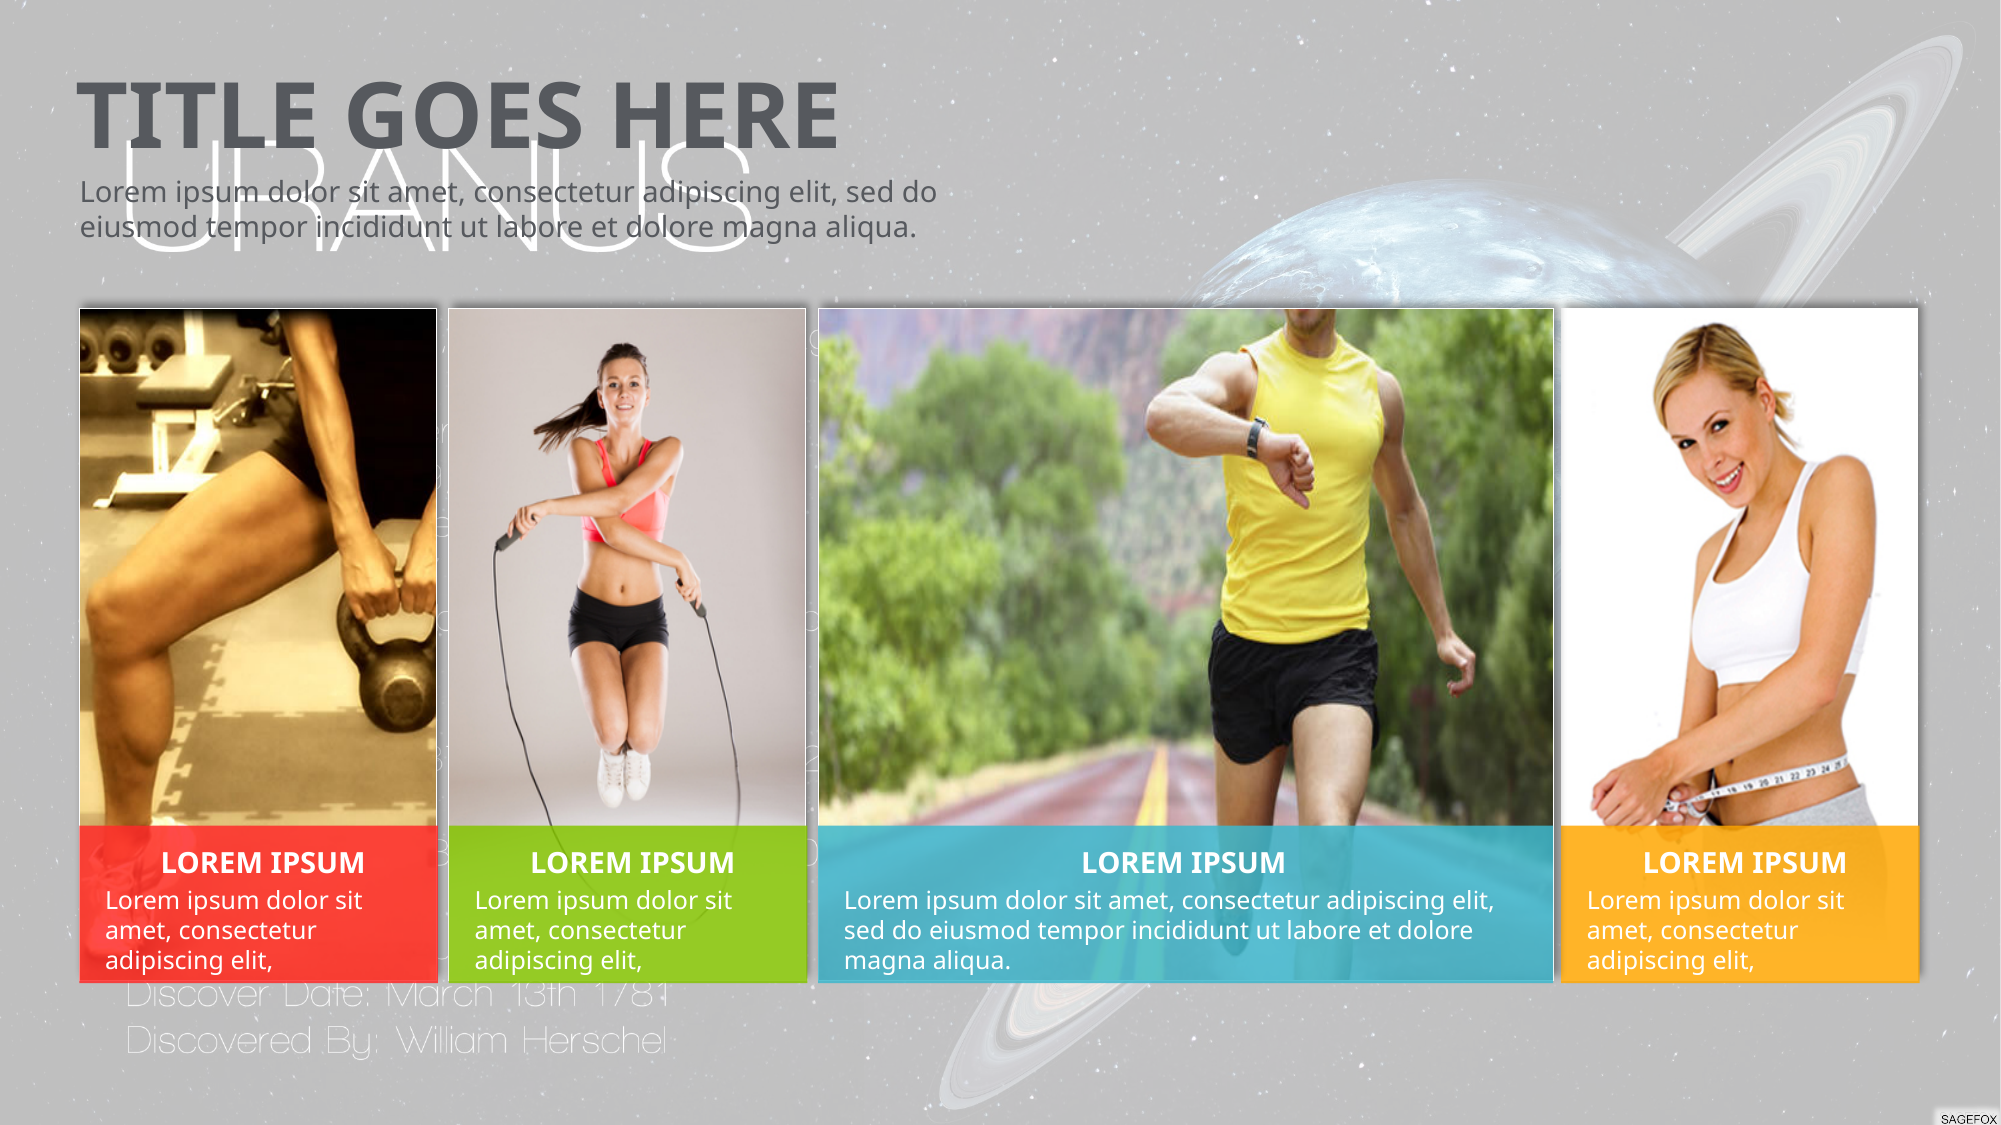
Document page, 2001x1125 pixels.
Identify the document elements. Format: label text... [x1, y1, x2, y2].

text_box LOREM IPSUM Lorem ipsum dolor sit amet, consectetur adipiscing elit, [1572, 837, 1918, 982]
text_box [817, 824, 1554, 984]
text_box [78, 308, 437, 824]
text_box LOREM IPSUM Lorem ipsum dolor sit amet, consectetur adipiscing elit, [90, 837, 437, 982]
text_box [448, 308, 807, 824]
text_box [1560, 824, 1921, 984]
text_box LOREM IPSUM Lorem ipsum dolor sit amet, consectetur adipiscing elit, sed do eiusmod tempor incididunt ut labore et dolore magna aliqua. [829, 837, 1539, 982]
text_box LOREM IPSUM Lorem ipsum dolor sit amet, consectetur adipiscing elit, [459, 837, 806, 982]
text_box [78, 824, 439, 984]
text_box [817, 308, 1554, 824]
picture [1938, 1114, 1999, 1125]
text_box [448, 824, 808, 984]
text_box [60, 49, 1020, 252]
text_box [1562, 308, 1919, 824]
